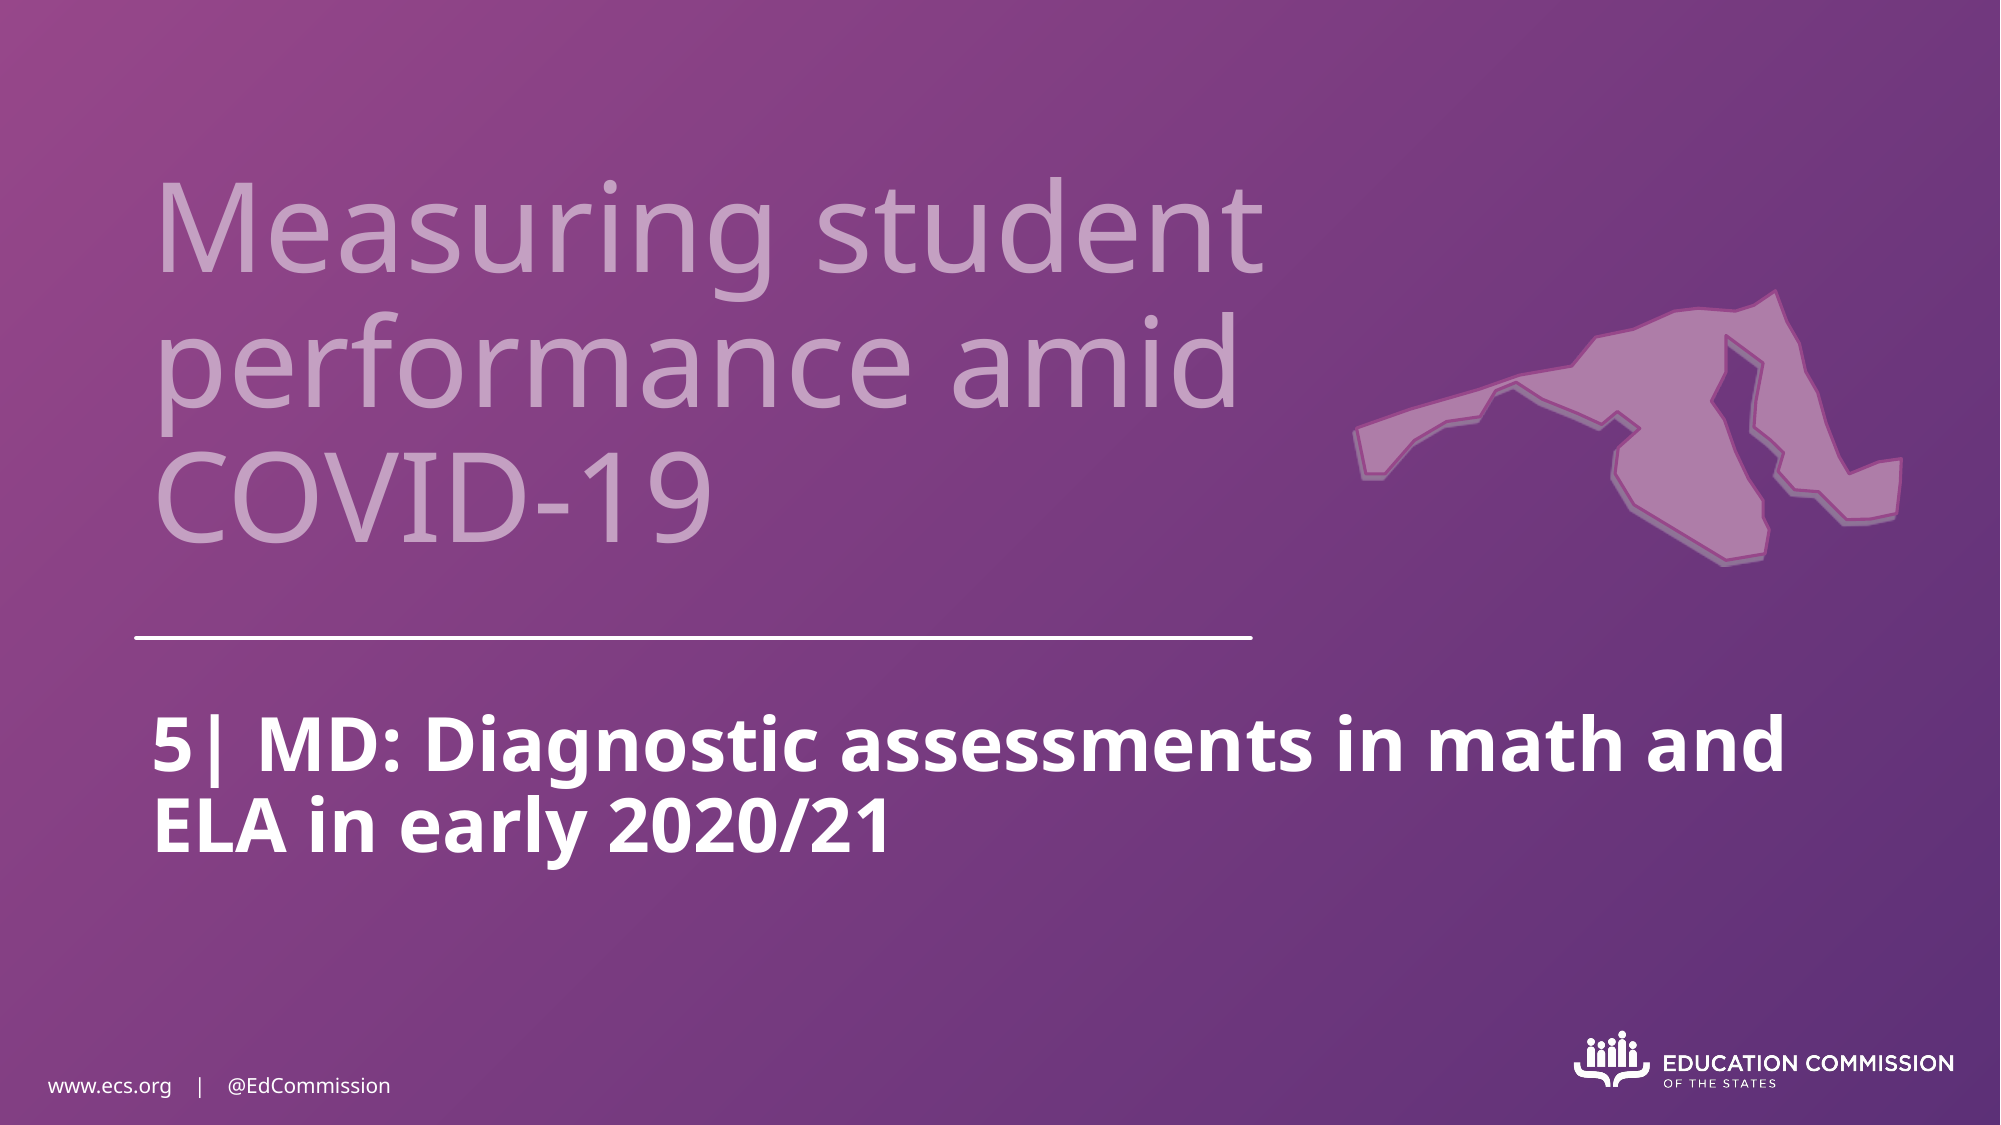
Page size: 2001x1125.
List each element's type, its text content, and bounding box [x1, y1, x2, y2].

list 5| MD: Diagnostic assessments in math and ELA in early 2020/21 [136, 699, 1817, 1017]
title Measuring student performance amid COVID-19 [136, 108, 1629, 577]
text_box [1356, 290, 1902, 561]
slide_number www.ecs.org | @EdCommission [33, 1065, 428, 1103]
